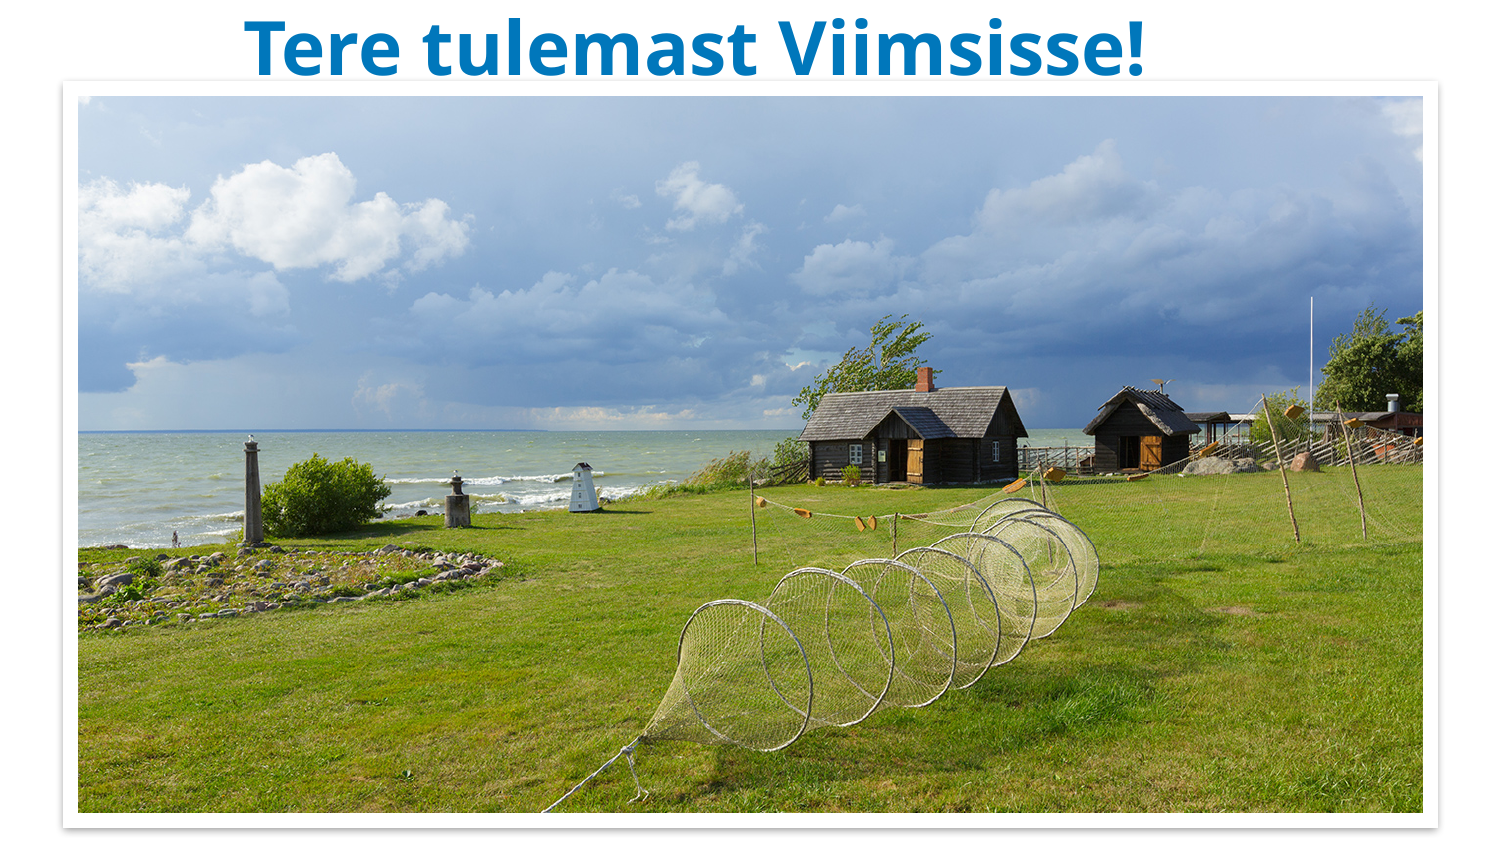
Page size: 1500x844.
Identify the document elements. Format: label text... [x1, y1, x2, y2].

title Tere tulemast Viimsisse! [67, 0, 1343, 181]
picture [77, 95, 1424, 814]
